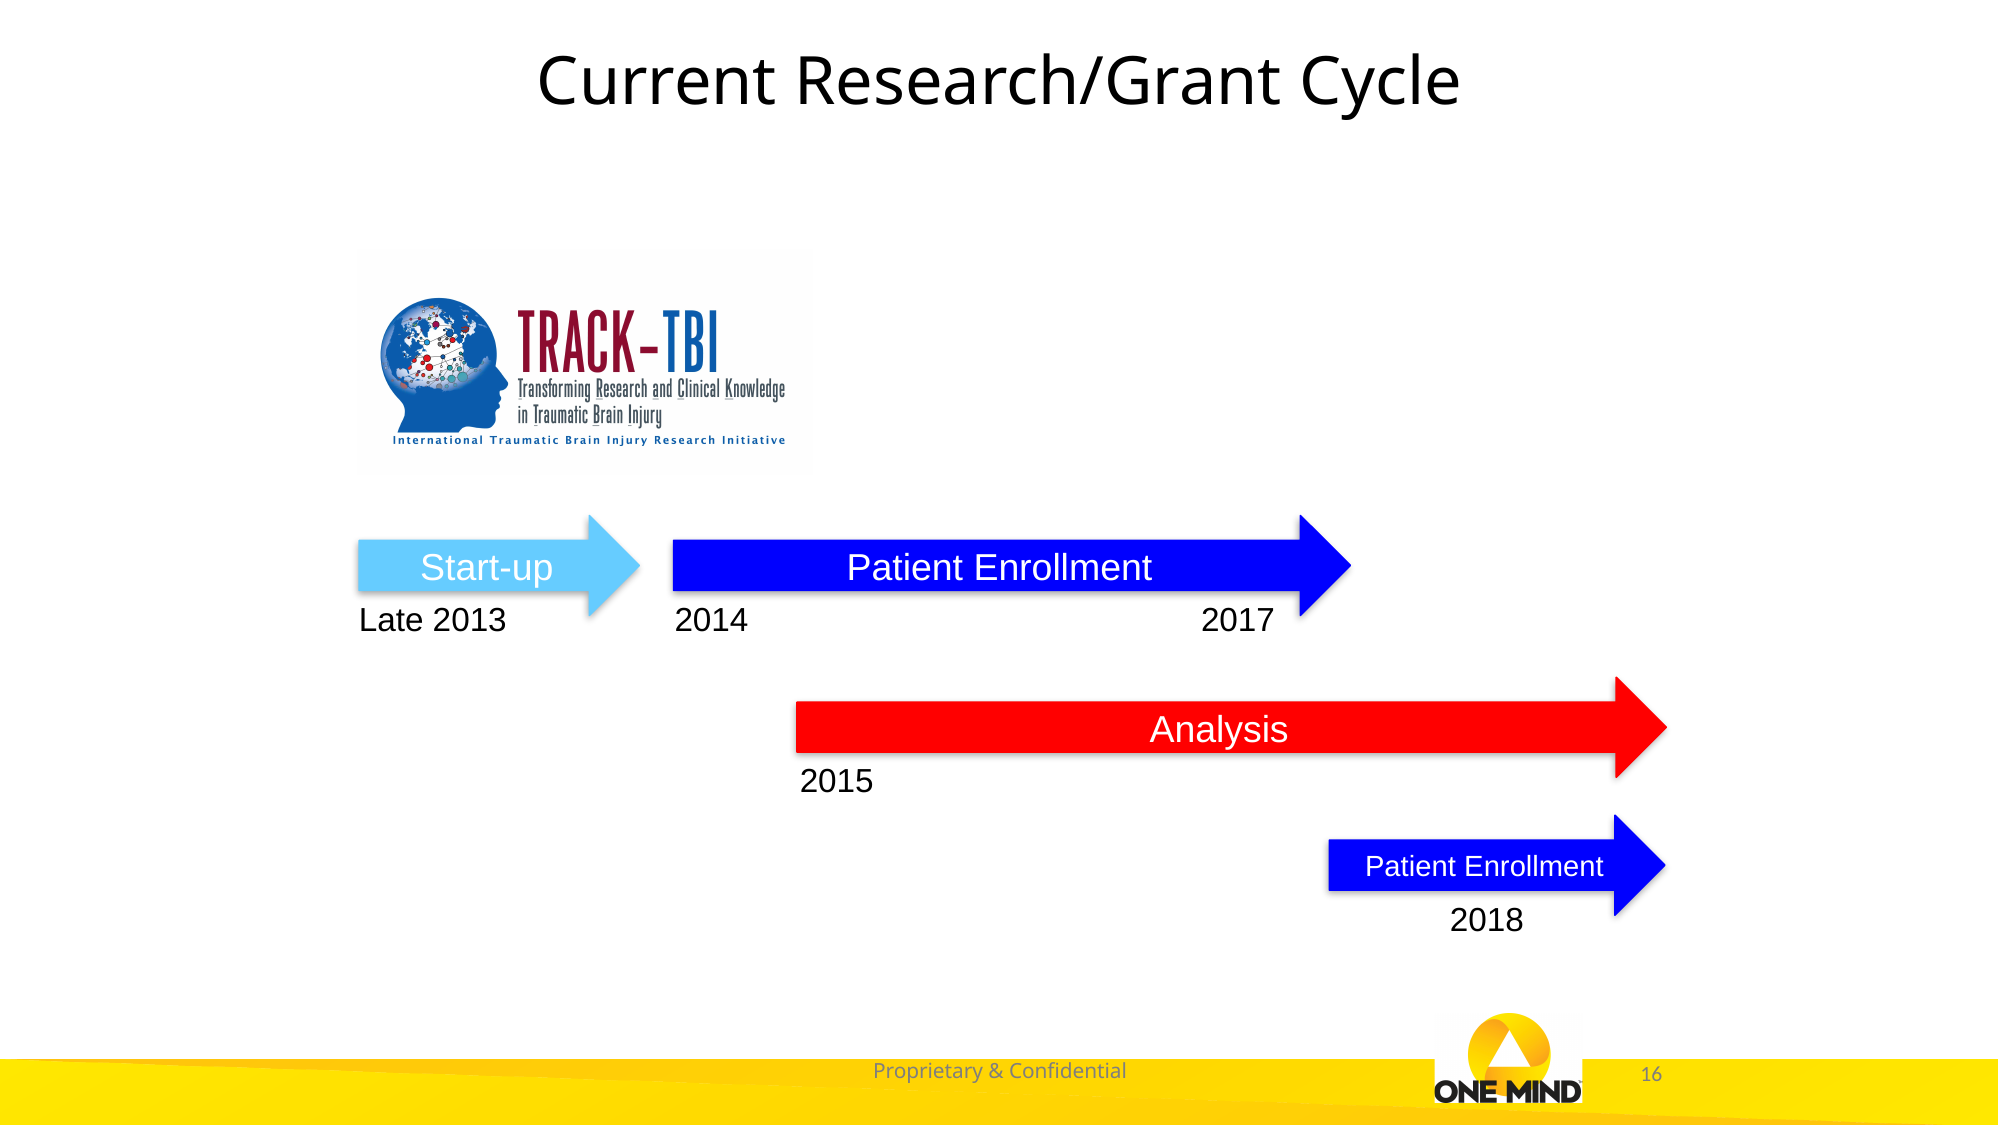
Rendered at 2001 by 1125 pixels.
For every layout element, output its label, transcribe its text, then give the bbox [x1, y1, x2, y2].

picture [357, 249, 813, 476]
text_box Proprietary & Confidential [762, 1050, 1238, 1111]
text_box Patient Enrollment [1328, 814, 1666, 916]
picture [0, 1059, 2000, 1125]
text_box [1434, 1013, 1583, 1103]
text_box Late 2013 [344, 590, 522, 646]
text_box 2015 [785, 752, 889, 807]
text_box Patient Enrollment [672, 514, 1351, 617]
text_box Start-up [358, 514, 640, 617]
text_box Analysis [796, 676, 1667, 778]
text_box 2014 [659, 590, 764, 646]
text_box 16 [1633, 1061, 1673, 1091]
text_box Current Research/Grant Cycle [267, 31, 1733, 126]
text_box 2017 [1186, 590, 1291, 646]
text_box 2018 [1435, 890, 1539, 945]
